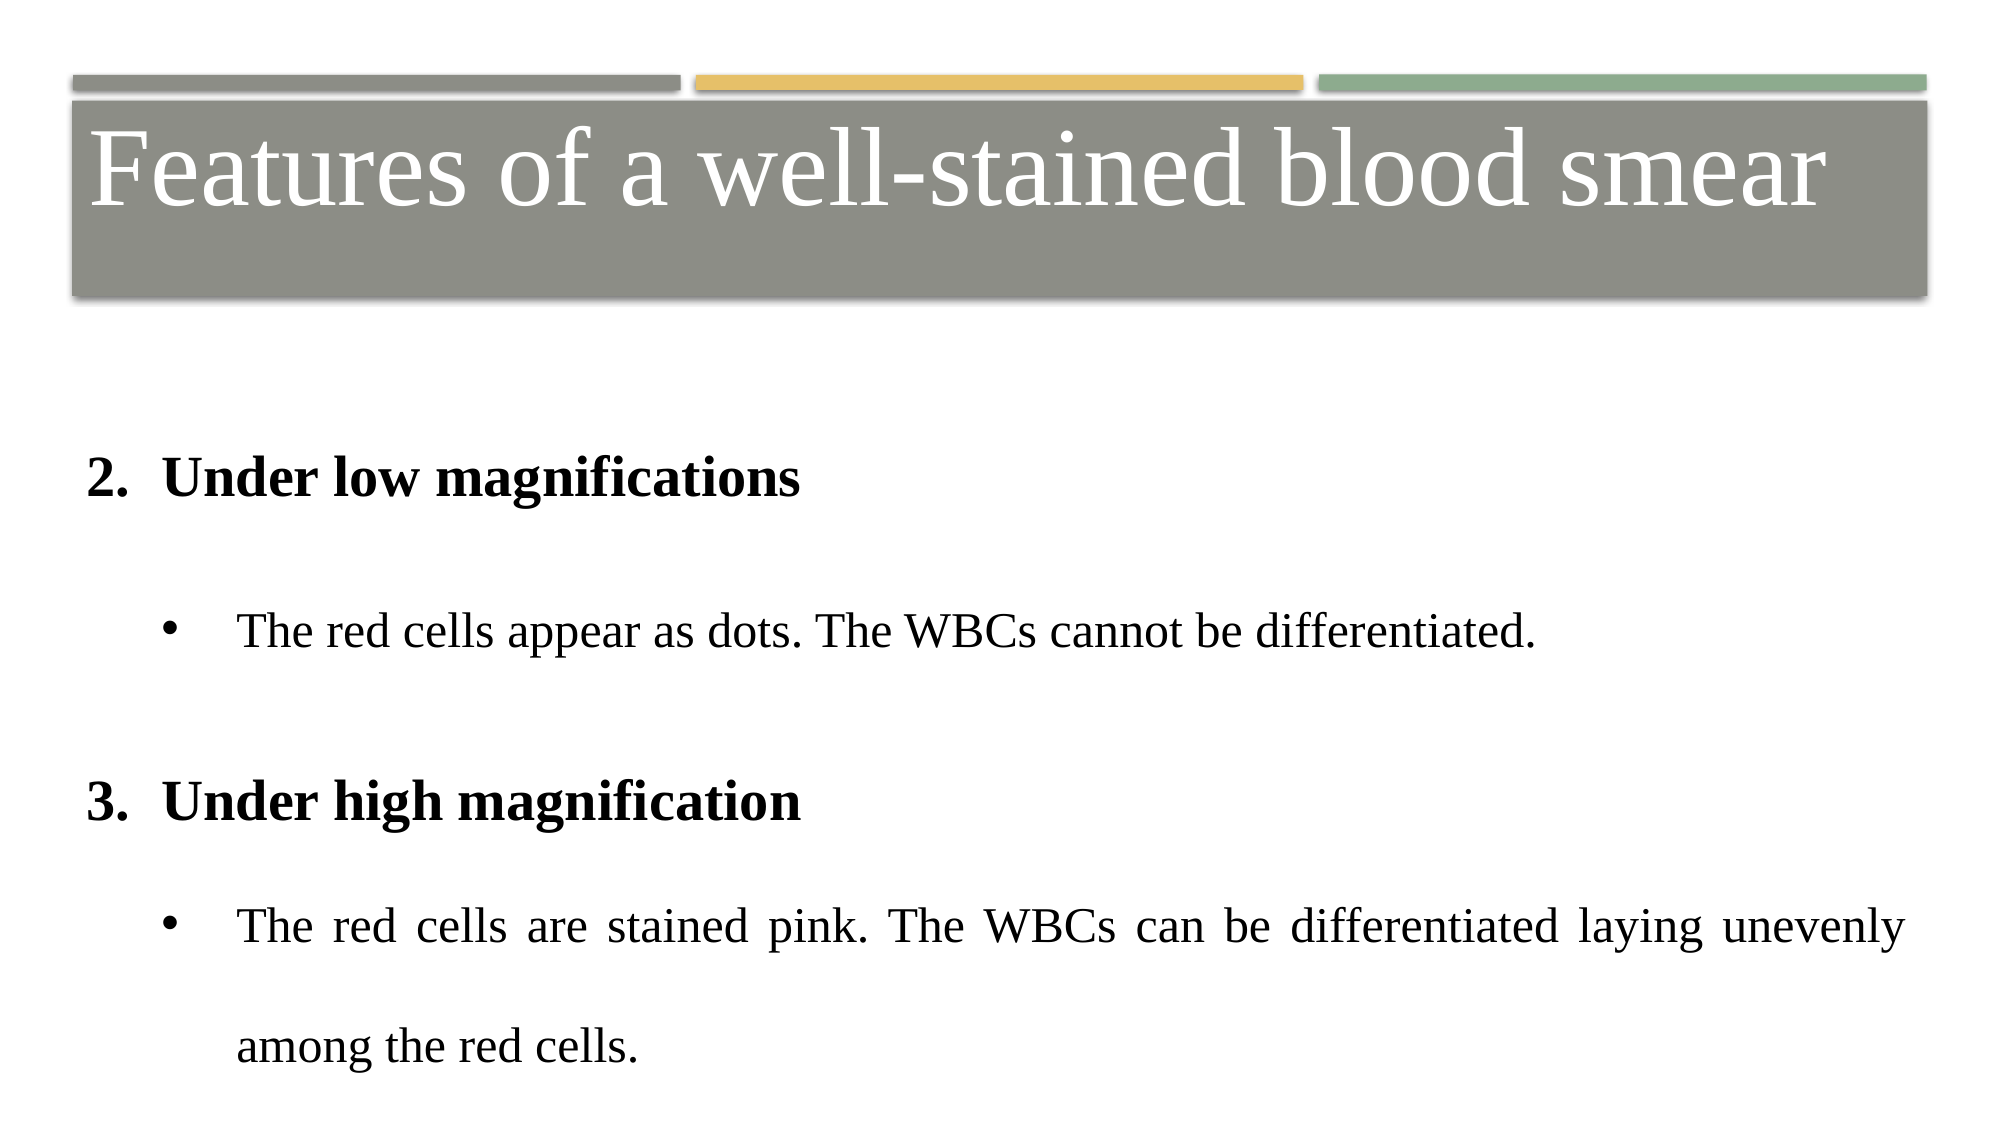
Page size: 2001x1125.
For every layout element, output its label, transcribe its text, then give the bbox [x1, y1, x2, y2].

text_box Features of a well-stained blood smear [73, 85, 1925, 236]
text_box Under low magnifications The red cells appear as dots. The WBCs cannot be differentiated. Under high magnification The red cells are stained pink. The WBCs can be differentiated laying unevenly among the red cells. [71, 325, 1923, 1080]
